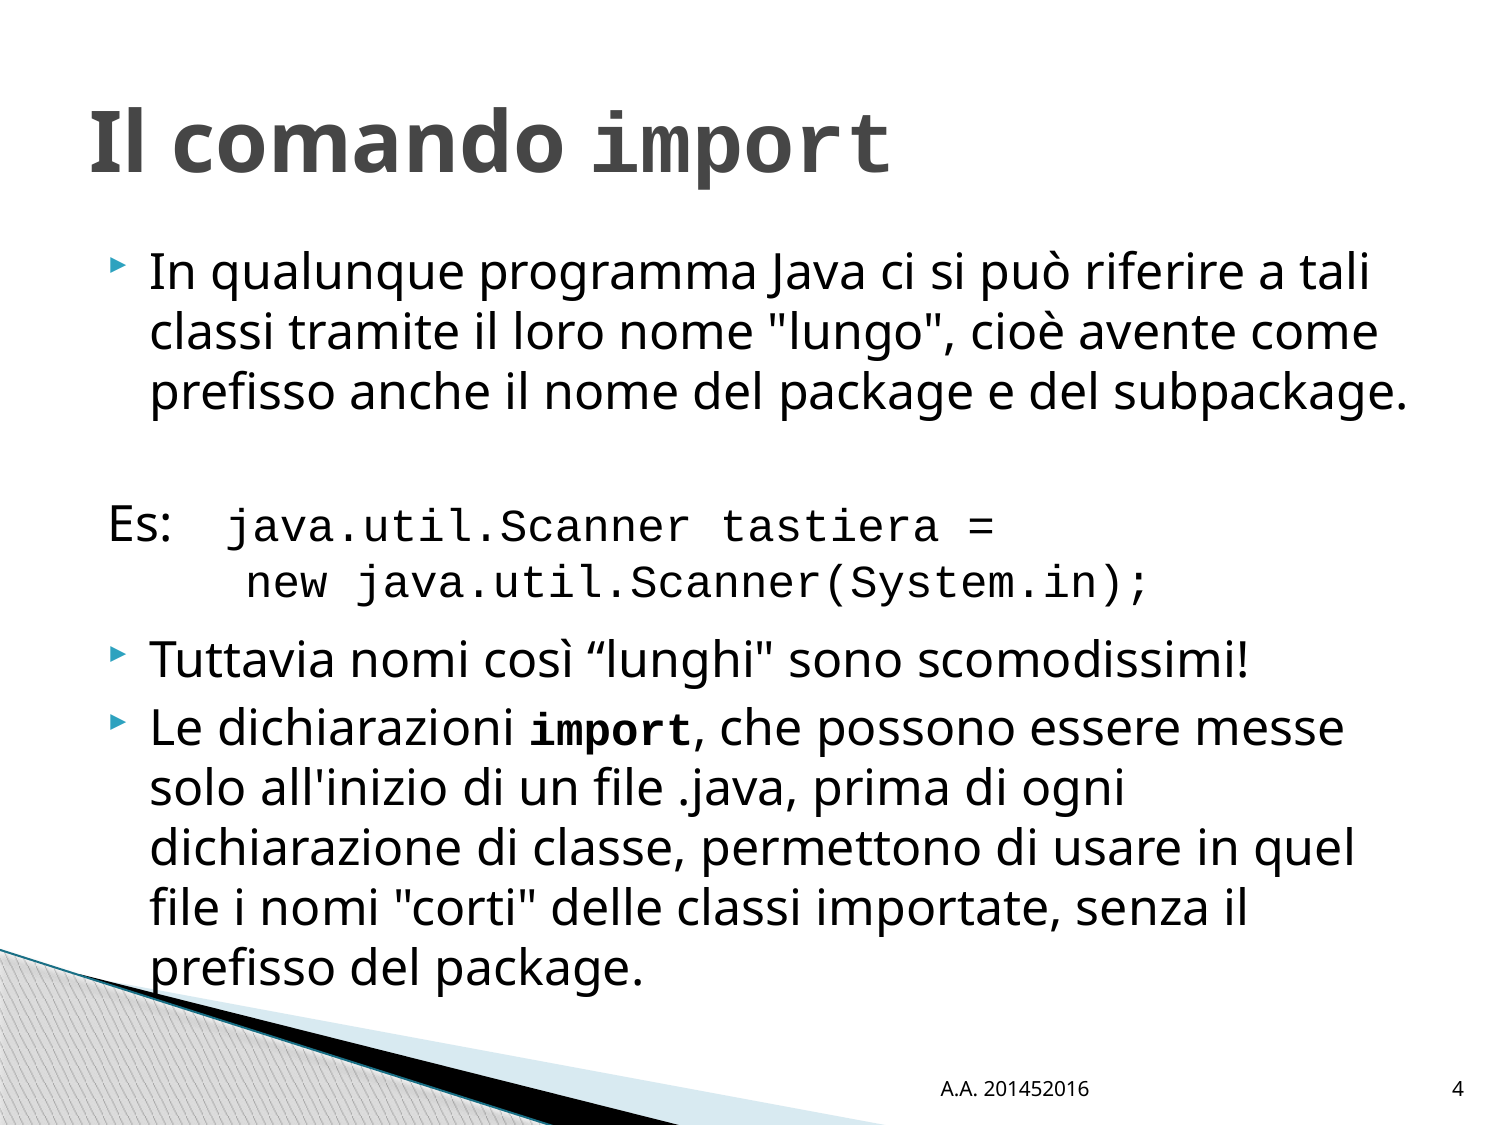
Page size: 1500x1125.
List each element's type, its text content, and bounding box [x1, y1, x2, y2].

footer A.A. 201452016 [718, 1051, 1105, 1112]
title Il comando import [75, 45, 1425, 233]
slide_number 4 [1418, 1051, 1479, 1112]
list In qualunque programma Java ci si può riferire a tali classi tramite il loro nome "lungo", cioè avente come prefisso anche il nome del package e del subpackage. Es: java.util.Scanner tastiera = new java.util.Scanner(System.in); Tuttavia nomi così “lunghi" sono scomodissimi! Le dichiarazioni import, che possono essere messe solo all'inizio di un file .java, prima di ogni dichiarazione di classe, permettono di usare in quel file i nomi "corti" delle classi importate, senza il prefisso del package. [75, 233, 1425, 1035]
